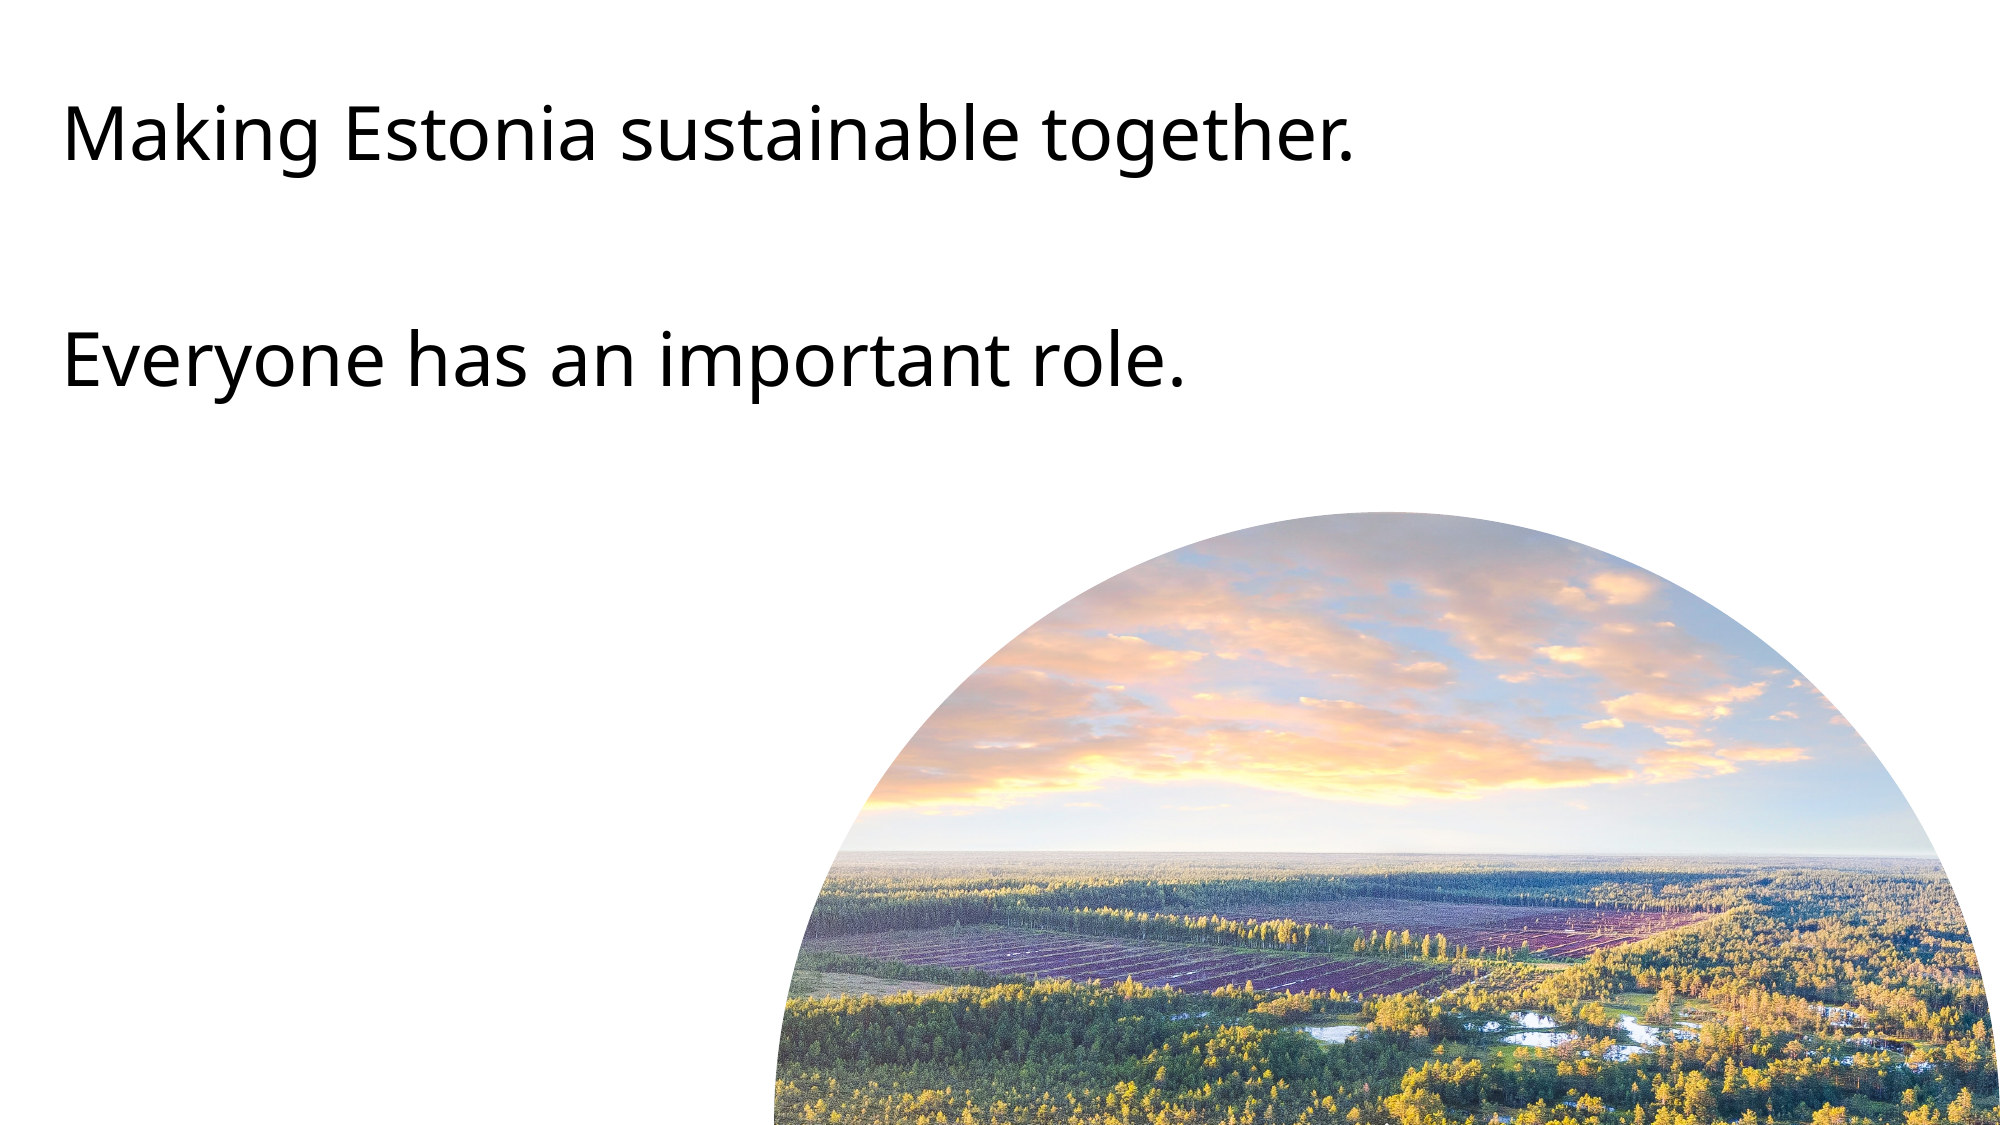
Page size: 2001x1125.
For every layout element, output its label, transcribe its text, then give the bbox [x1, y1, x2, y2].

text_box Making Estonia sustainable together. Everyone has an important role. [46, 72, 1810, 409]
picture [773, 511, 2000, 1125]
